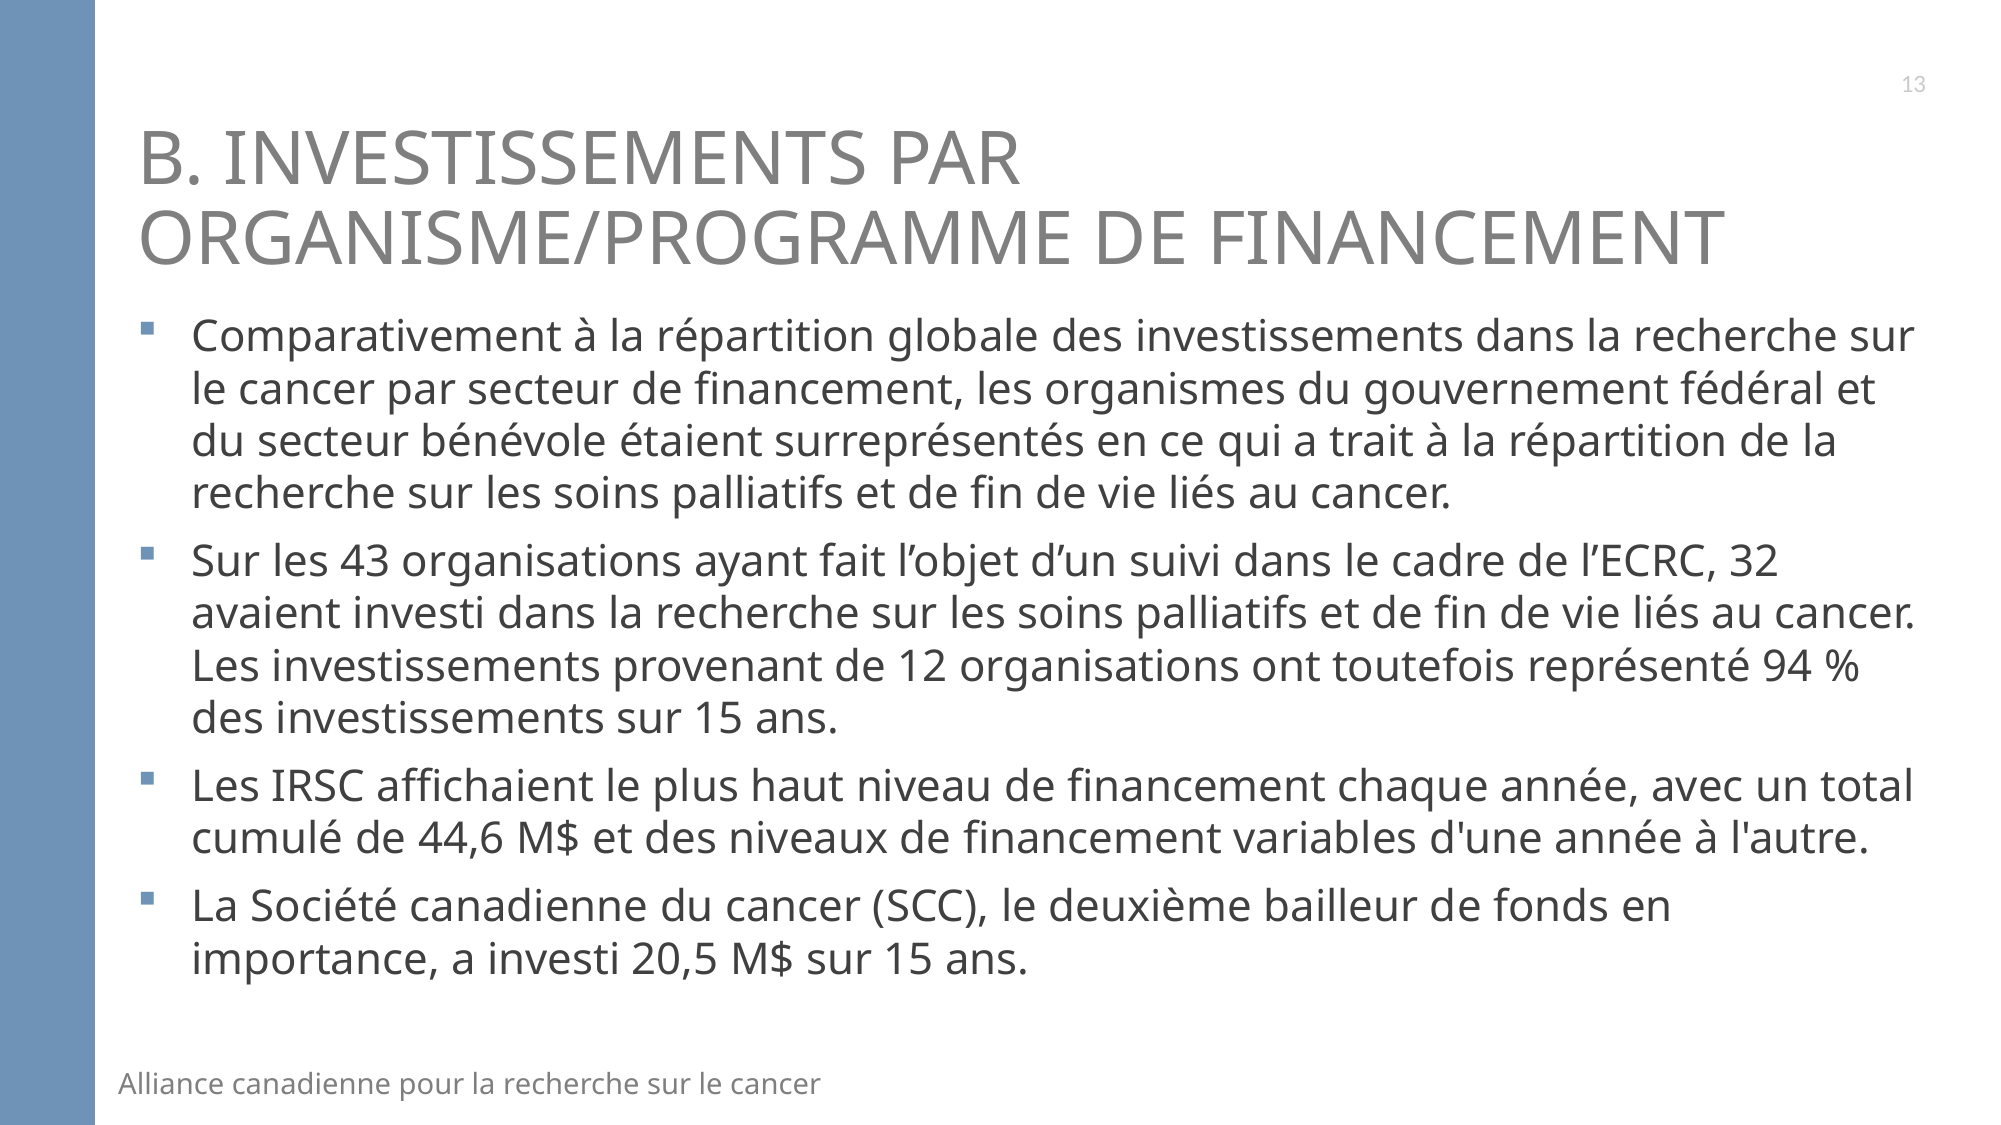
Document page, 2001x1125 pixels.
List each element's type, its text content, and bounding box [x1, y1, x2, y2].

title B. Investissements par organisme/programme de financement [122, 112, 1938, 290]
slide_number 13 [1491, 52, 1942, 113]
list Comparativement à la répartition globale des investissements dans la recherche sur le cancer par secteur de financement, les organismes du gouvernement fédéral et du secteur bénévole étaient surreprésentés en ce qui a trait à la répartition de la recherche sur les soins palliatifs et de fin de vie liés au cancer. Sur les 43 organisations ayant fait l’objet d’un suivi dans le cadre de l’ECRC, 32 avaient investi dans la recherche sur les soins palliatifs et de fin de vie liés au cancer. Les investissements provenant de 12 organisations ont toutefois représenté 94 % des investissements sur 15 ans. Les IRSC affichaient le plus haut niveau de financement chaque année, avec un total cumulé de 44,6 M$ et des niveaux de financement variables d'une année à l'autre. La Société canadienne du cancer (SCC), le deuxième bailleur de fonds en importance, a investi 20,5 M$ sur 15 ans. [122, 300, 1942, 1047]
